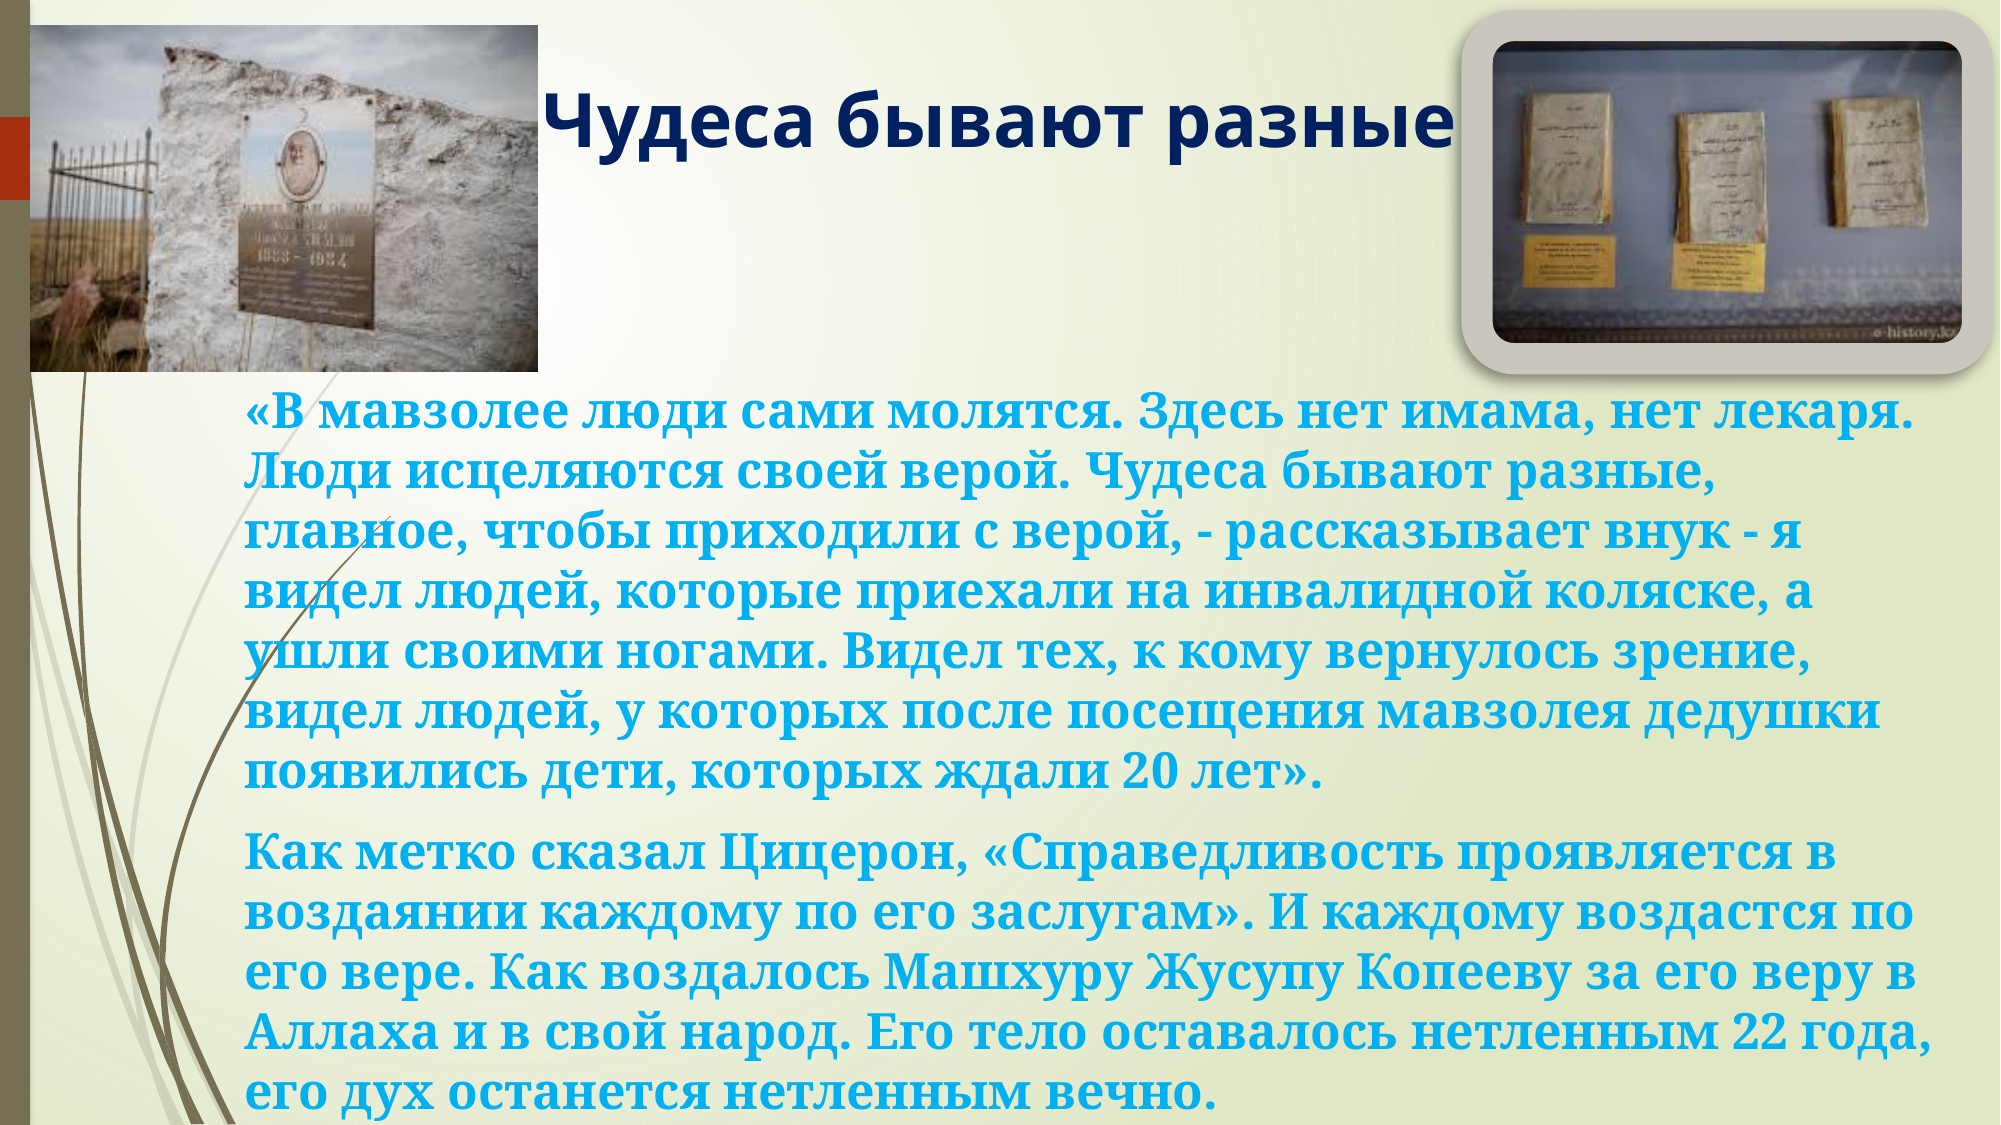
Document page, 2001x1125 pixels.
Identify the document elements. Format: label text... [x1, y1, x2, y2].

list «В мавзолее люди сами молятся. Здесь нет имама, нет лекаря. Люди исцеляются своей верой. Чудеса бывают разные, главное, чтобы приходили с верой, - рассказывает внук - я видел людей, которые приехали на инвалидной коляске, а ушли своими ногами. Видел тех, к кому вернулось зрение, видел людей, у которых после посещения мавзолея дедушки появились дети, которых ждали 20 лет». Как метко сказал Цицерон, «Справедливость проявляется в воздаянии каждому по его заслугам». И каждому воздастся по его вере. Как воздалось Машхуру Жусупу Копееву за его веру в Аллаха и в свой народ. Его тело оставалось нетленным 22 года, его дух останется нетленным вечно. [229, 371, 1953, 1086]
title Чудеса бывают разные [542, 64, 1472, 283]
picture [1476, 25, 1978, 359]
picture [30, 25, 538, 372]
